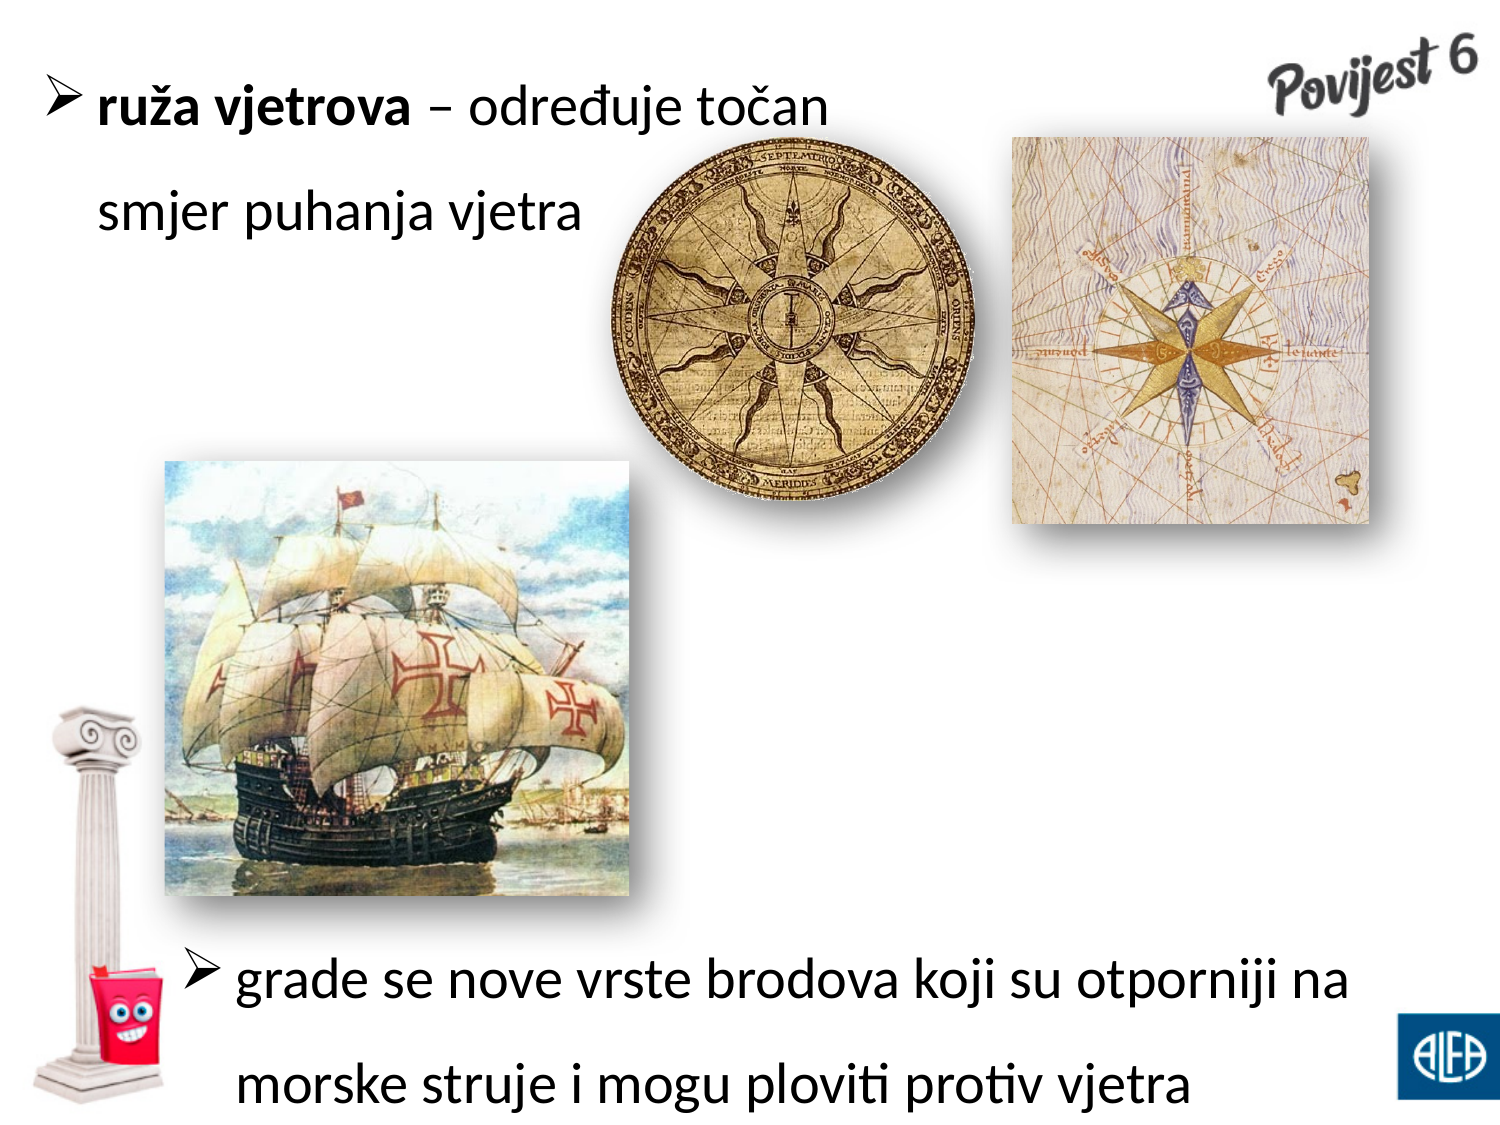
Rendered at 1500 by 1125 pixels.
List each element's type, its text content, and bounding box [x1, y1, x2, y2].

list ruža vjetrova – određuje točan smjer puhanja vjetra [26, 24, 852, 273]
picture [0, 0, 1500, 1125]
text_box grade se nove vrste brodova koji su otporniji na morske struje i mogu ploviti protiv vjetra [164, 897, 1427, 1100]
